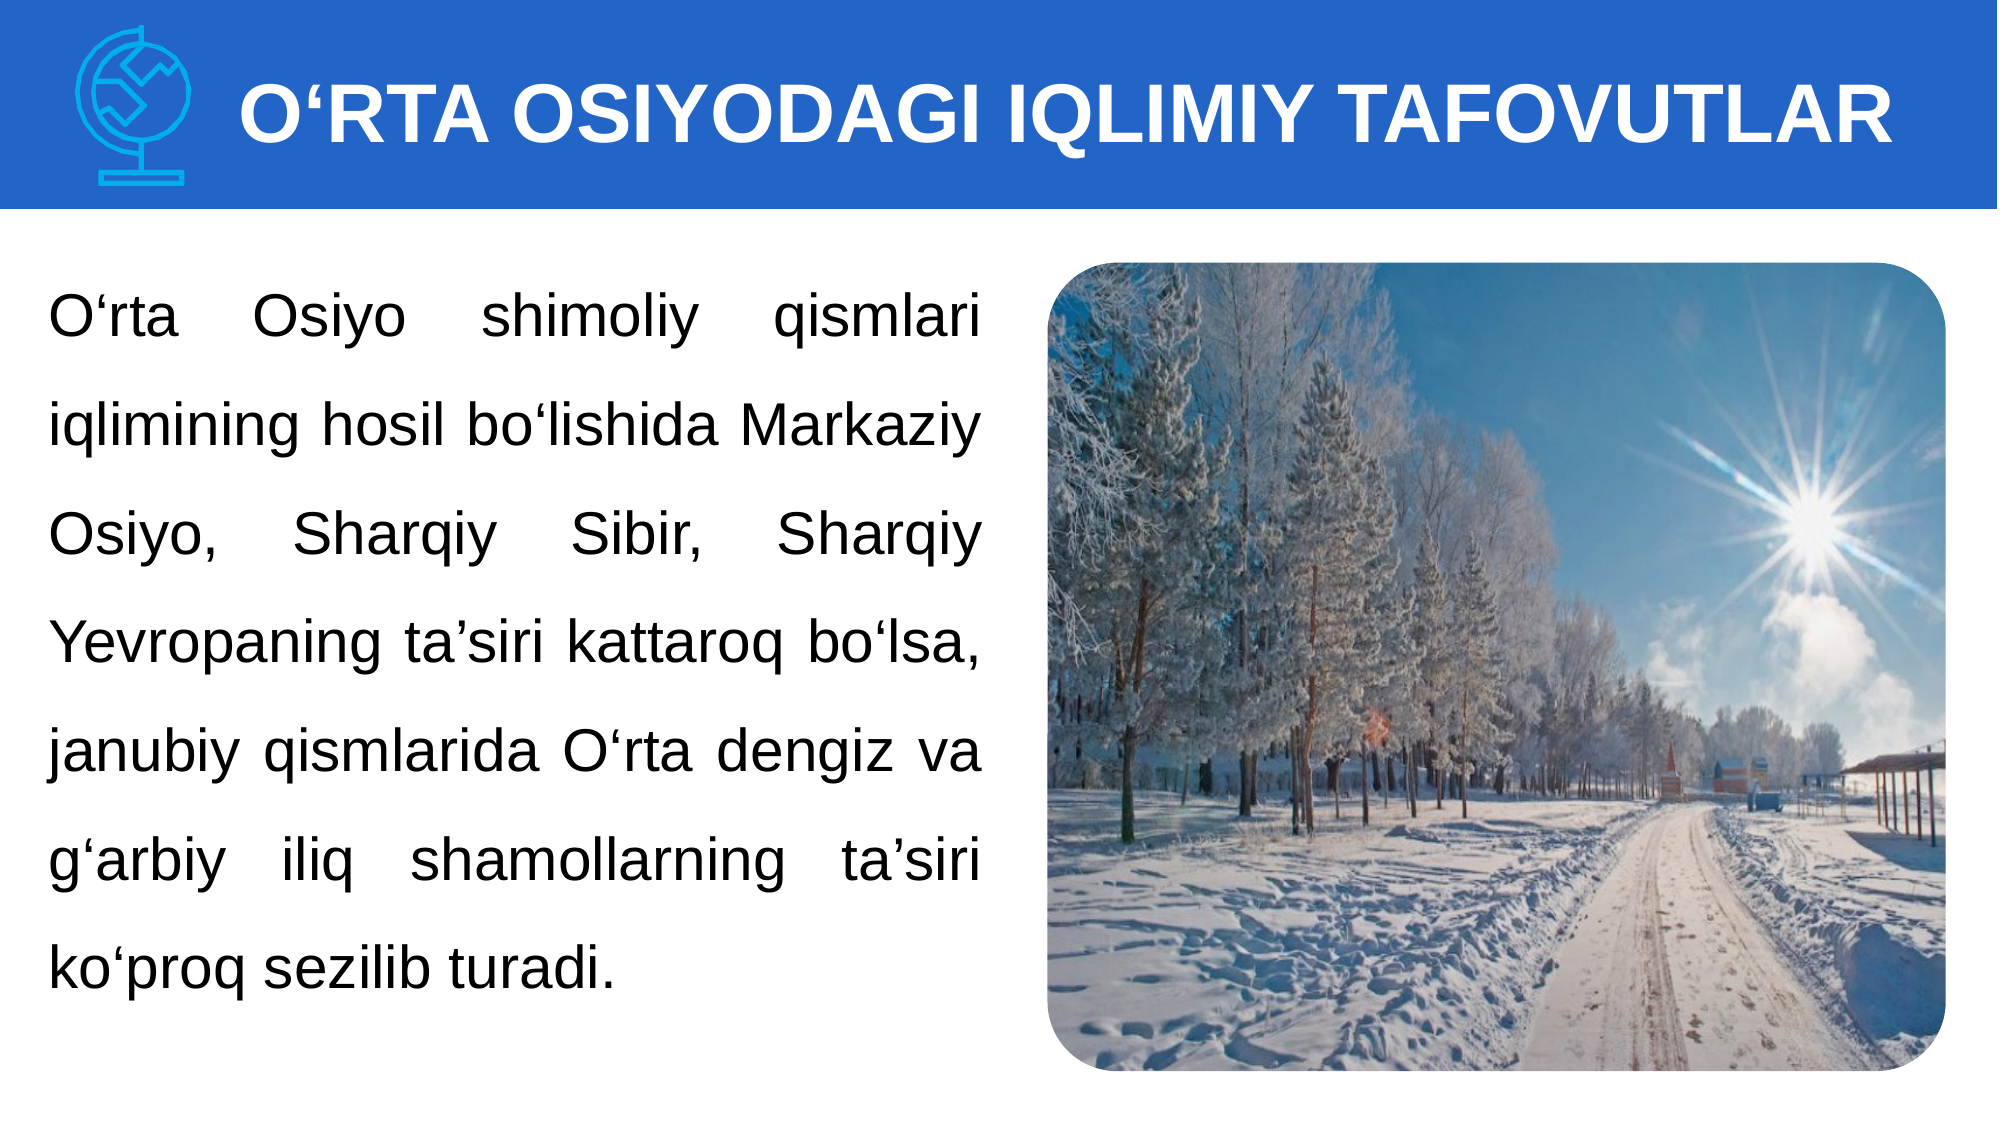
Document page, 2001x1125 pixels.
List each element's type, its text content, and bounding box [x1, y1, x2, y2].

text_box O‘RTA OSIYODAGI IQLIMIY TAFOVUTLAR [201, 53, 1930, 159]
list O‘rta Osiyo shimoliy qismlari iqlimining hosil bo‘lishida Markaziy Osiyo, Sharqiy Sibir, Sharqiy Yevropaning ta’siri kattaroq bo‘lsa, janubiy qismlarida O‘rta dengiz va g‘arbiy iliq shamollarning ta’siri ko‘proq sezilib turadi. [33, 232, 999, 1123]
text_box [74, 25, 192, 186]
picture [1047, 262, 1946, 1072]
text_box [0, 0, 1997, 209]
